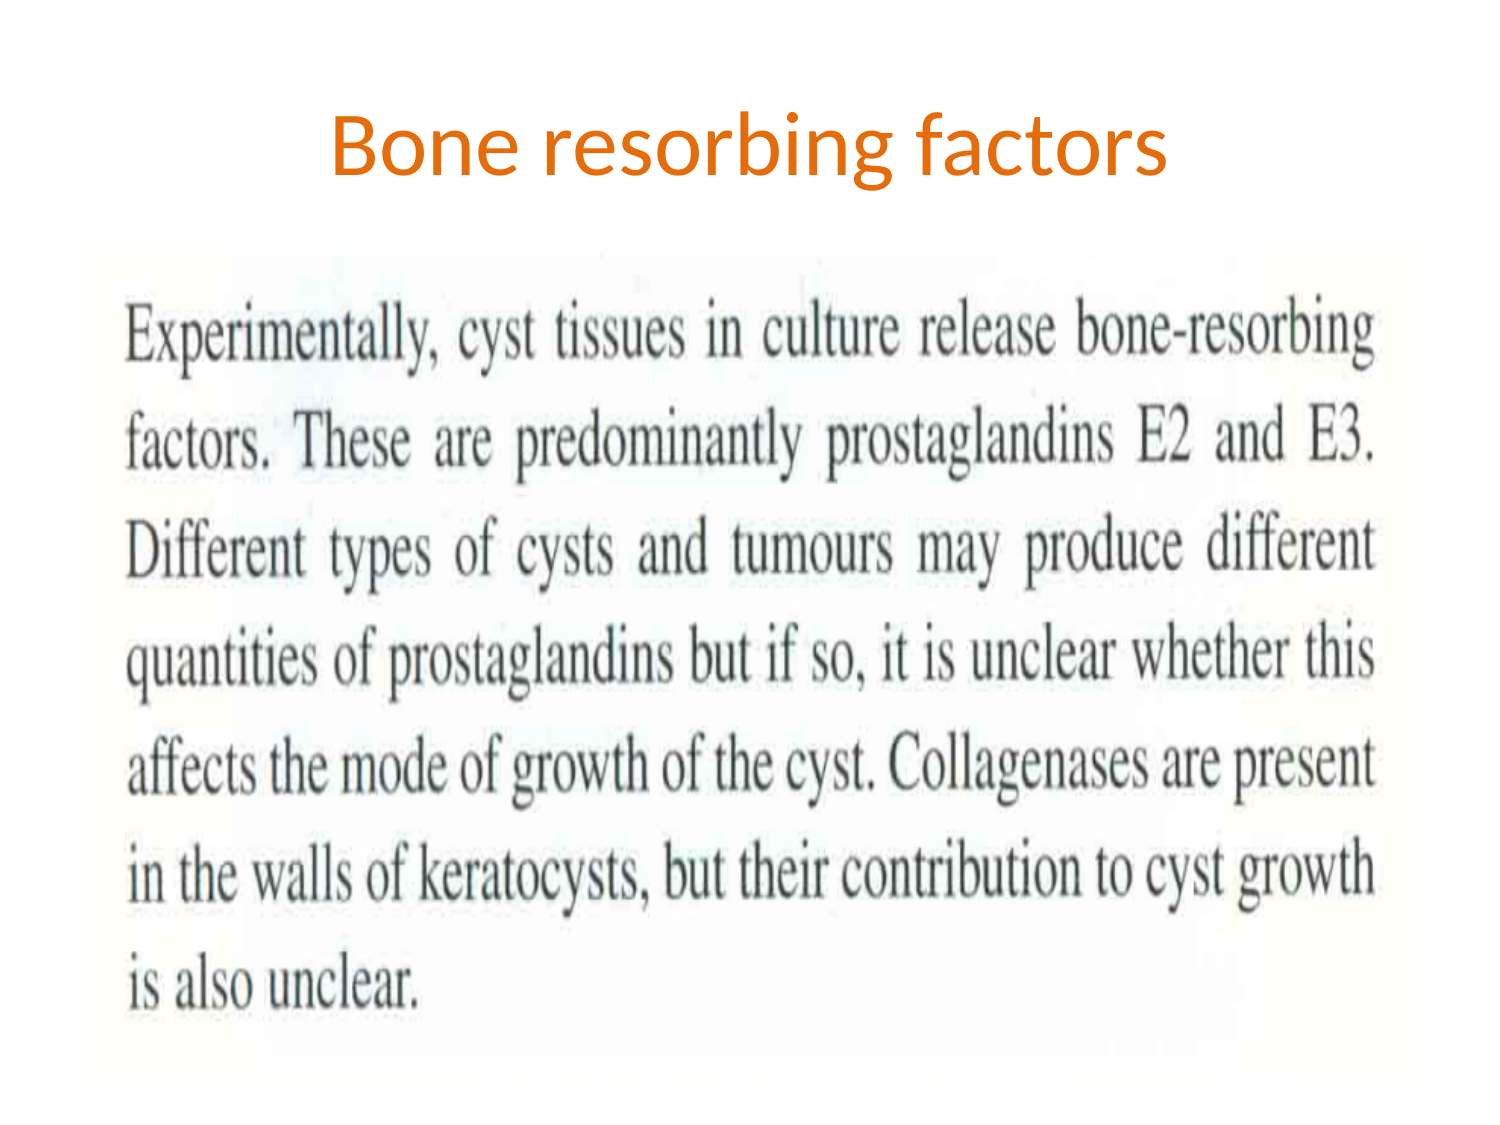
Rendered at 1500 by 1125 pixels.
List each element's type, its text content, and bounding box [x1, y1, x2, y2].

title Bone resorbing factors [75, 45, 1425, 233]
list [74, 237, 1426, 1088]
